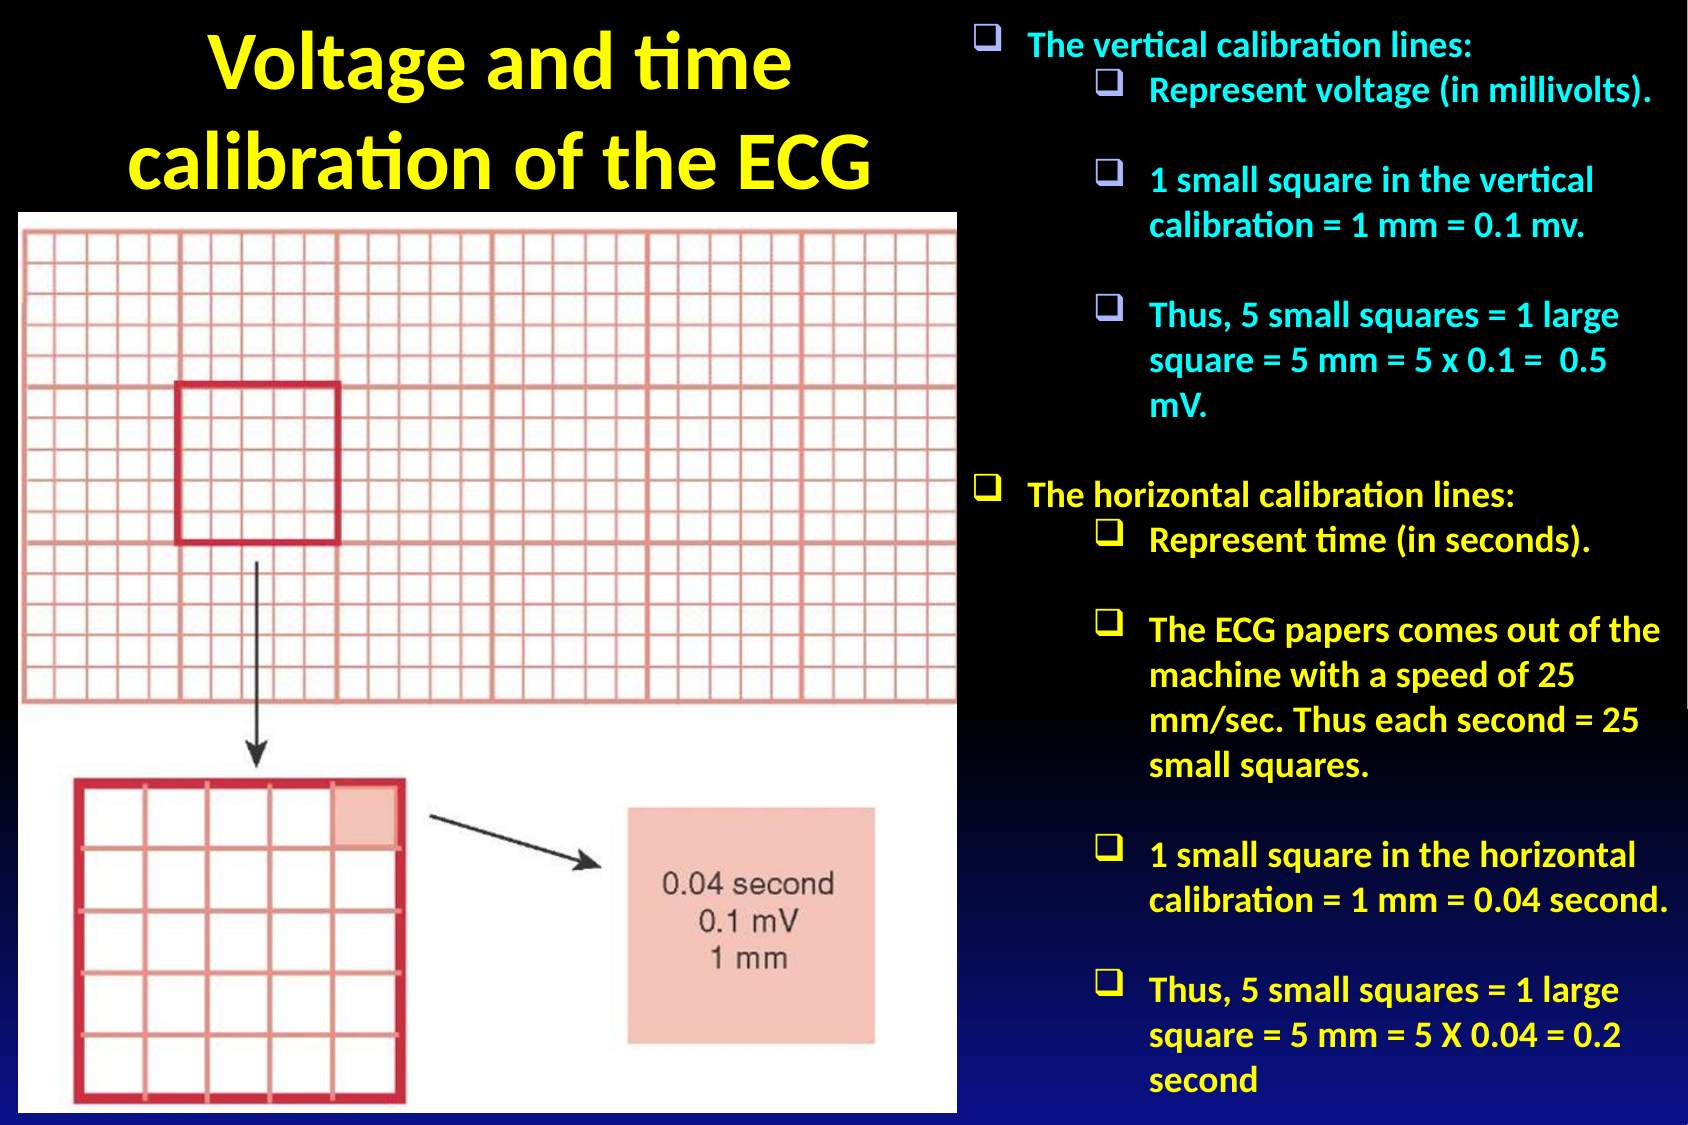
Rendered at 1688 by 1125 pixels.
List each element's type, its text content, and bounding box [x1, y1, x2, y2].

text_box The vertical calibration lines: Represent voltage (in millivolts). 1 small square in the vertical calibration = 1 mm = 0.1 mv. Thus, 5 small squares = 1 large square = 5 mm = 5 x 0.1 = 0.5 mV. The horizontal calibration lines: Represent time (in seconds). The ECG papers comes out of the machine with a speed of 25 mm/sec. Thus each second = 25 small squares. 1 small square in the horizontal calibration = 1 mm = 0.04 second. Thus, 5 small squares = 1 large square = 5 mm = 5 X 0.04 = 0.2 second [956, 12, 1688, 1108]
picture [18, 212, 957, 1113]
text_box Voltage and time calibration of the ECG [32, 24, 969, 188]
